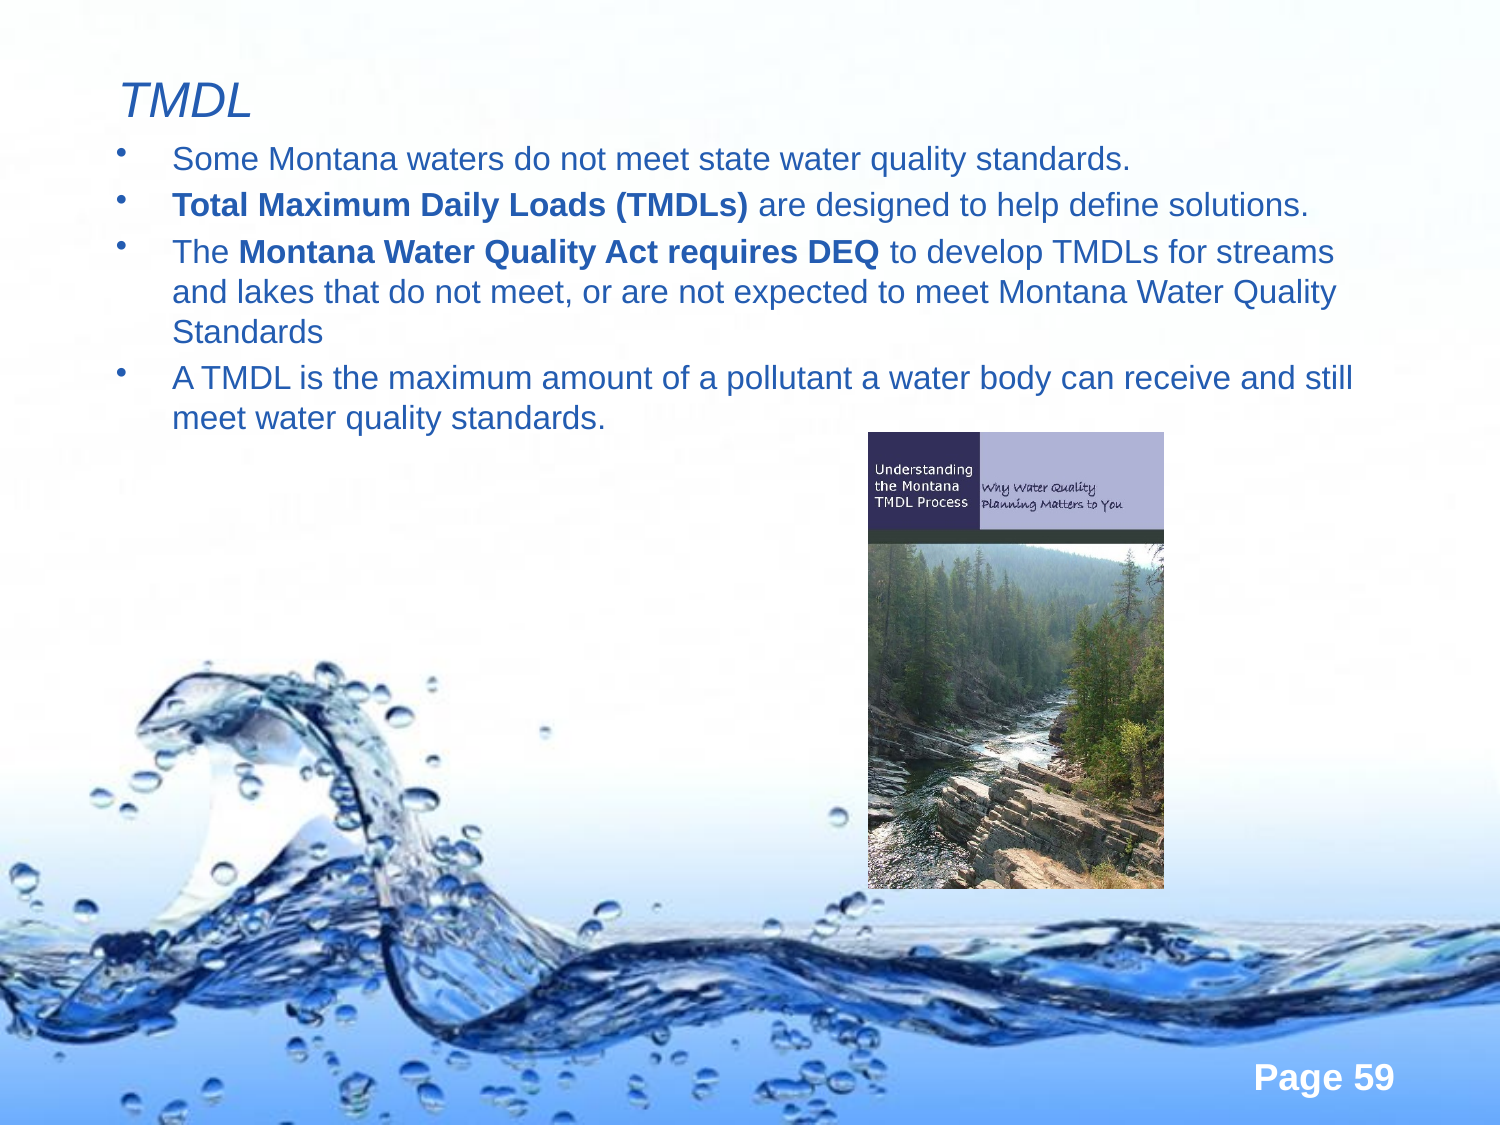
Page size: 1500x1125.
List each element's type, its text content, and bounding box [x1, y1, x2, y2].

title TMDL [103, 59, 1397, 232]
list Some Montana waters do not meet state water quality standards. Total Maximum Daily Loads (TMDLs) are designed to help define solutions. The Montana Water Quality Act requires DEQ to develop TMDLs for streams and lakes that do not meet, or are not expected to meet Montana Water Quality Standards A TMDL is the maximum amount of a pollutant a water body can receive and still meet water quality standards. [100, 129, 1395, 520]
picture [0, 0, 1500, 1125]
